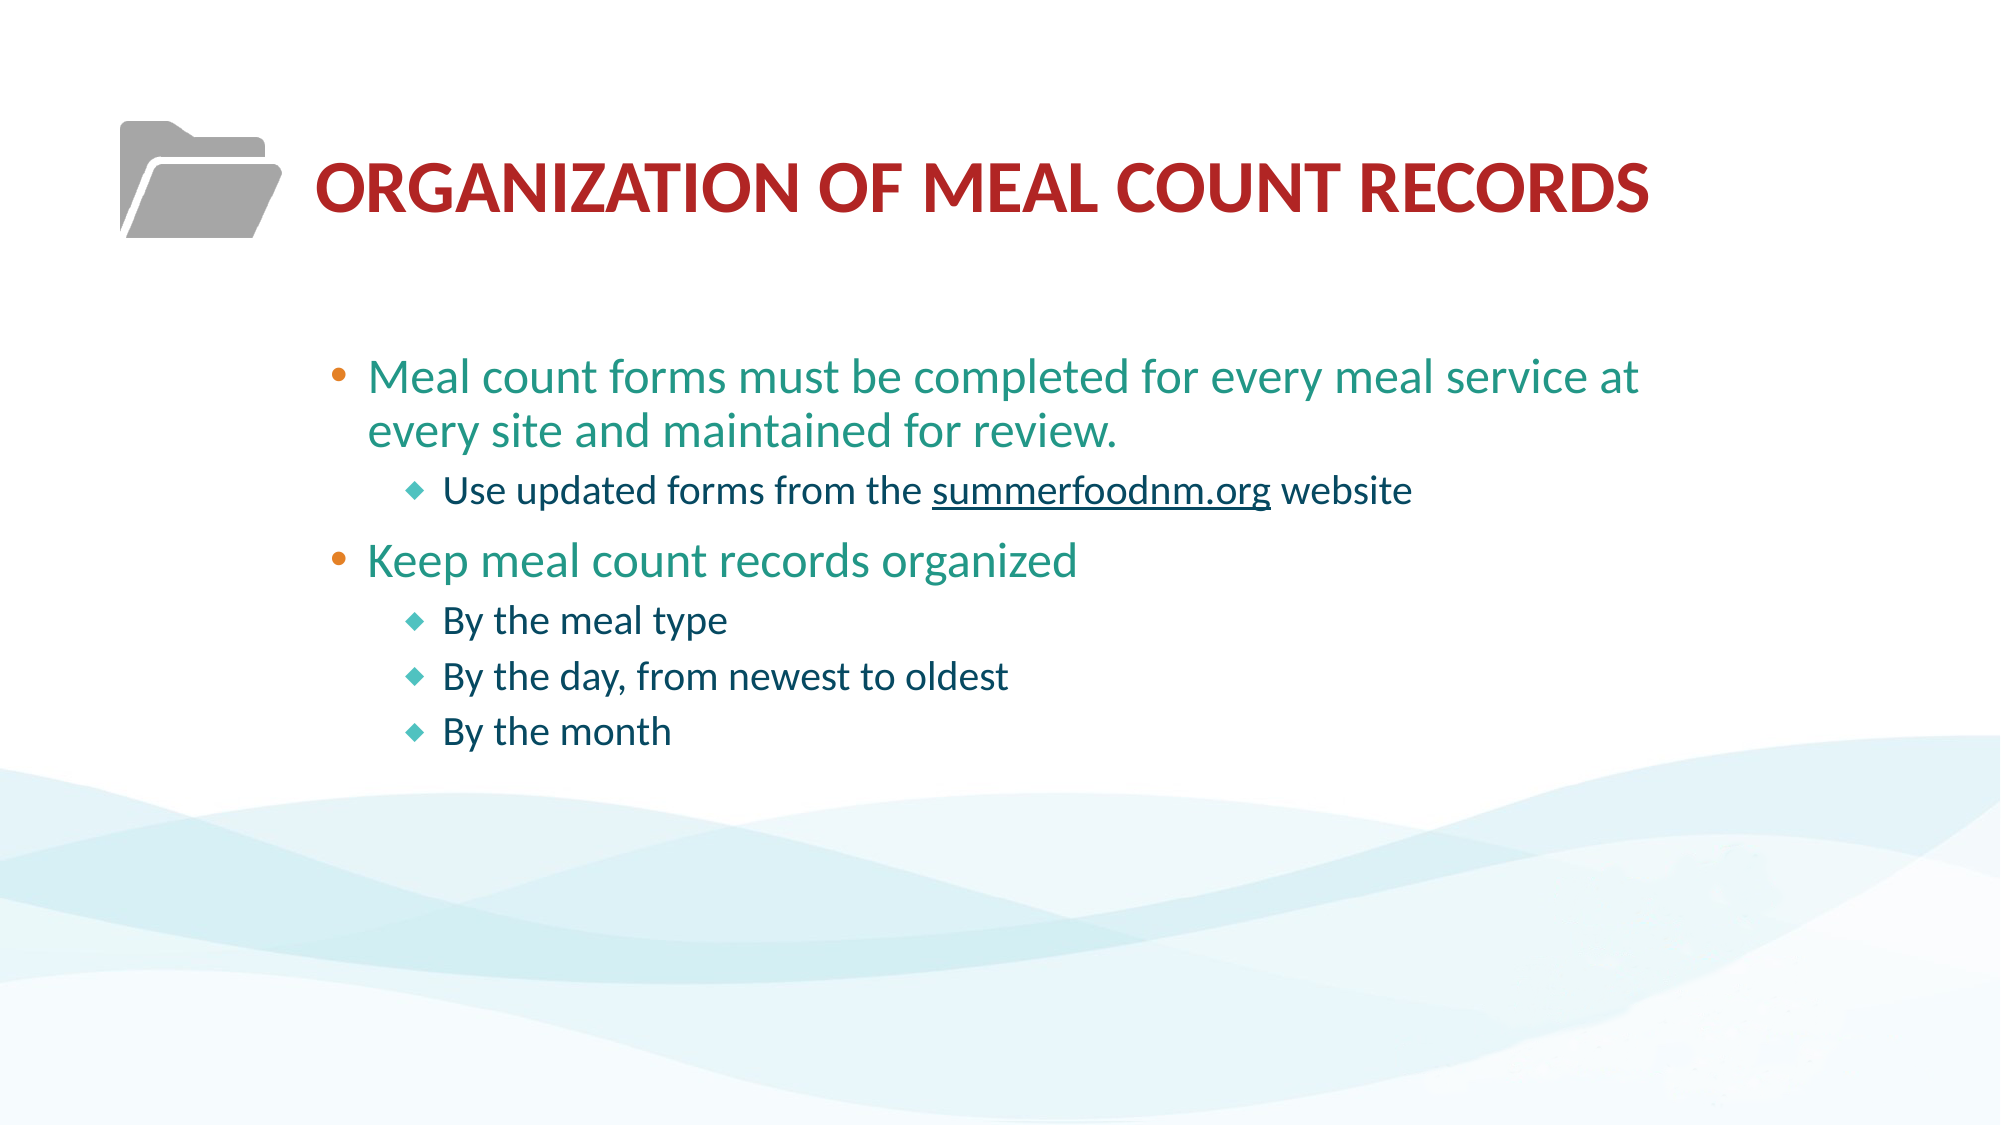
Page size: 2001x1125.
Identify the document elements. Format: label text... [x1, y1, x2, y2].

list Meal count forms must be completed for every meal service at every site and maintained for review. Use updated forms from the summerfoodnm.org website Keep meal count records organized By the meal type By the day, from newest to oldest By the month [315, 261, 1716, 976]
title ORGANIZATION OF MEAL COUNT RECORDS [300, 79, 2000, 297]
picture [0, 0, 2001, 1125]
